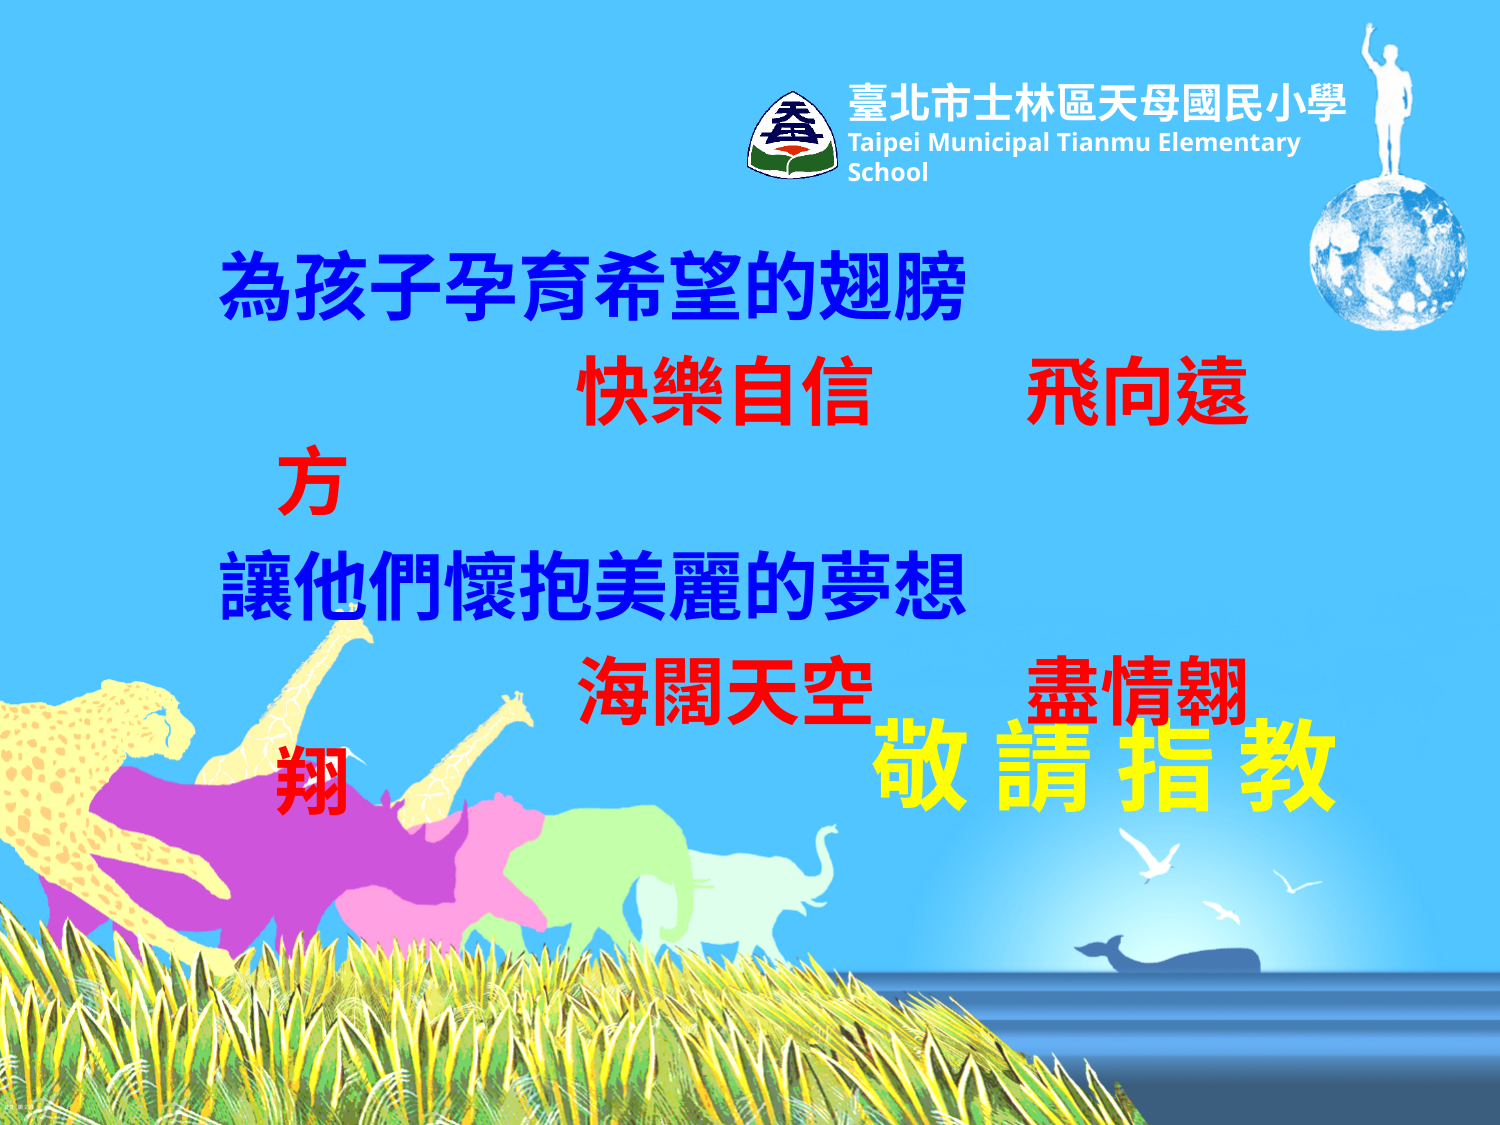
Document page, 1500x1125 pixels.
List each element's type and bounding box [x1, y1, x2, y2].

text_box [0, 0, 1500, 1125]
picture [739, 86, 847, 185]
